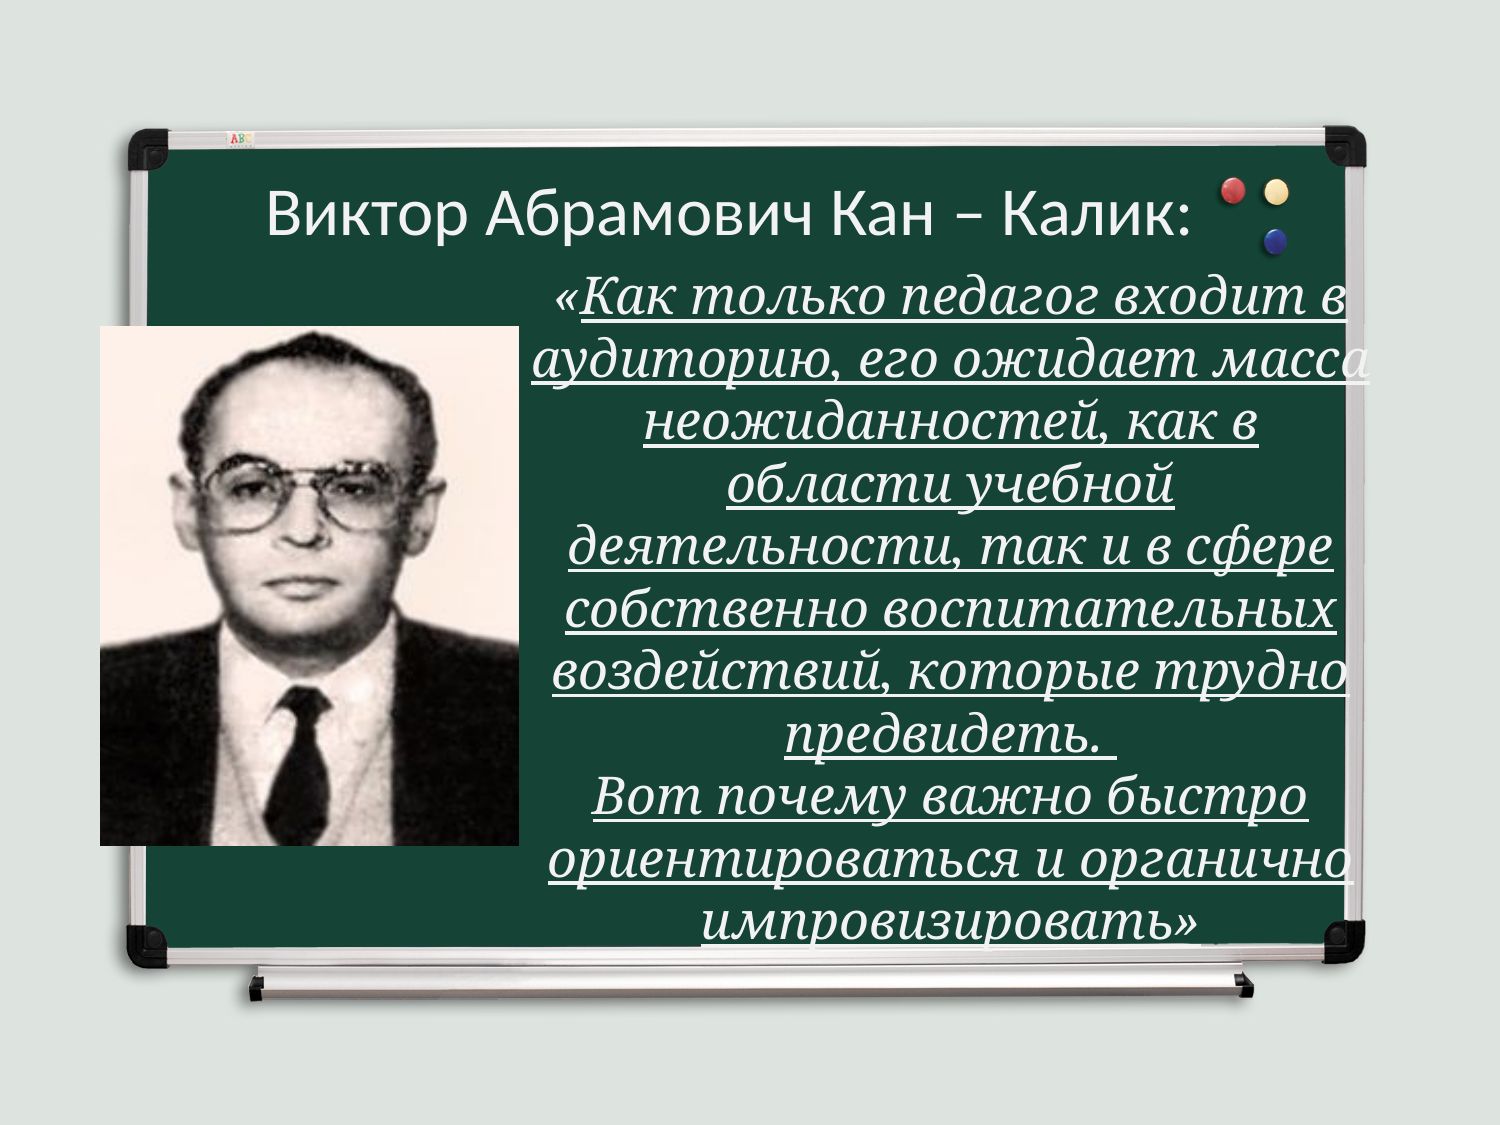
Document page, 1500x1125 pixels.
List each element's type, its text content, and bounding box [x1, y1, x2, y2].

picture [0, 0, 1500, 1125]
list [100, 326, 519, 847]
text_box «Как только педагог входит в аудиторию, его ожидает масса неожиданностей, как в области учебной деятельности, так и в сфере собственно воспитательных воздействий, которые трудно предвидеть. Вот почему важно быстро ориентироваться и органично импровизировать» [513, 255, 1388, 958]
title Виктор Абрамович Кан – Калик: [159, 137, 1317, 279]
